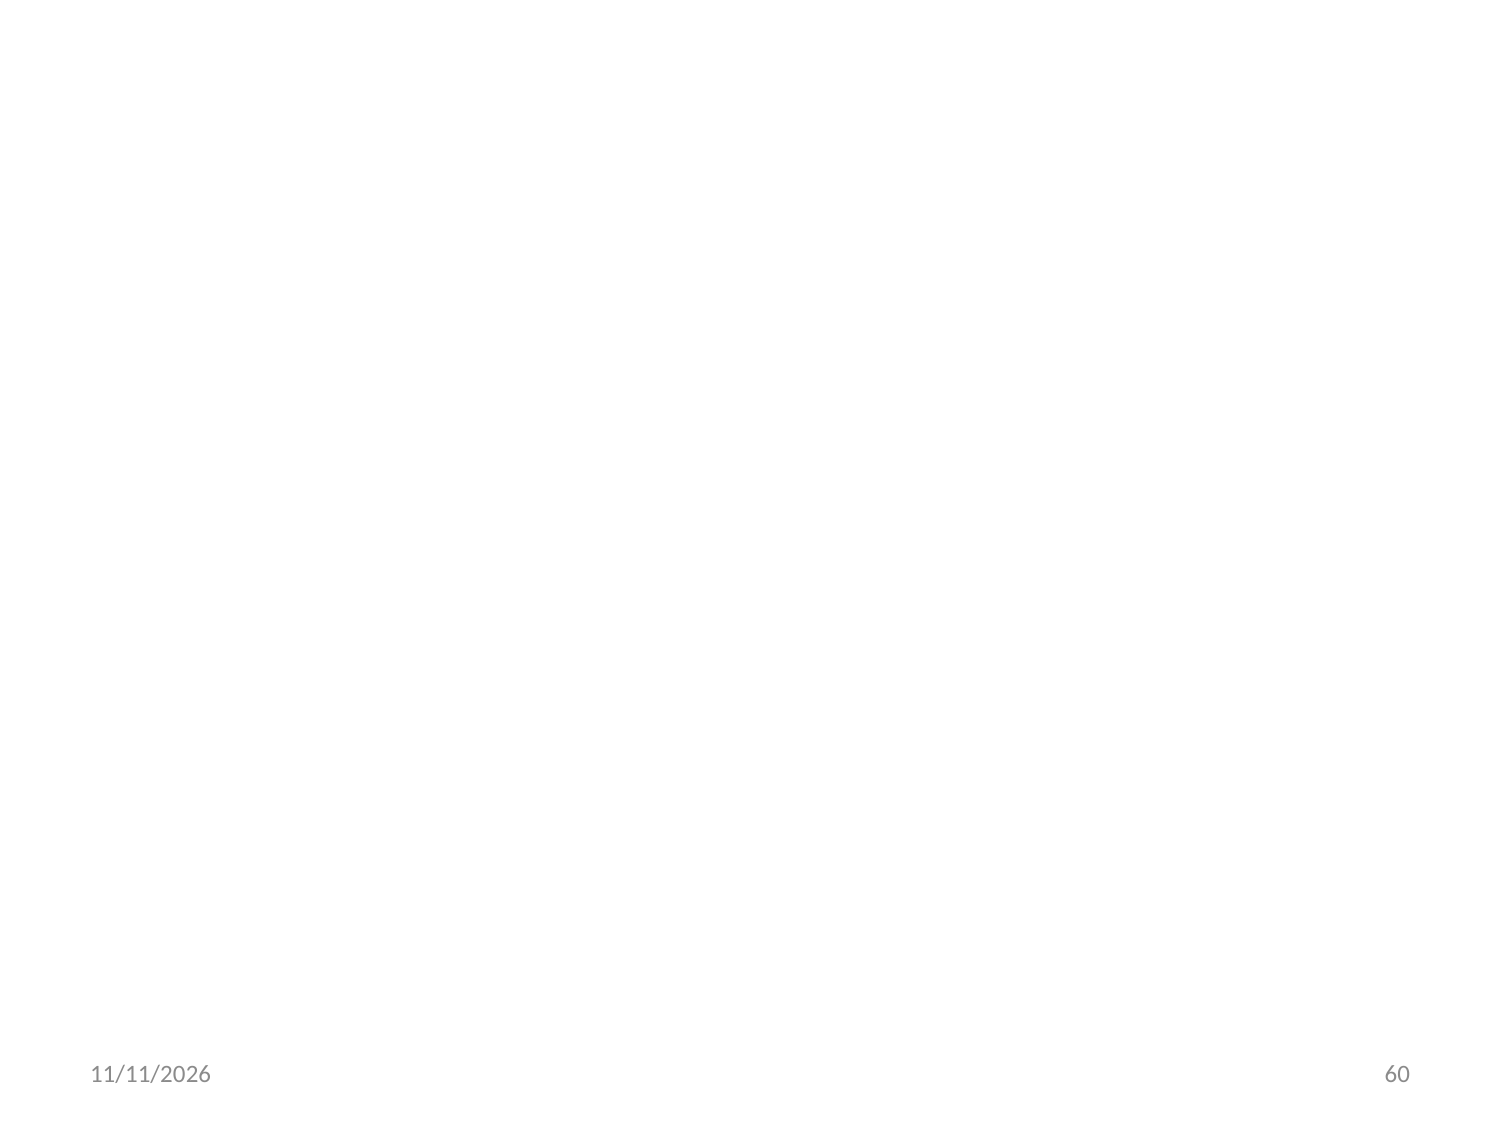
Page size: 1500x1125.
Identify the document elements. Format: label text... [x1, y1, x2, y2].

slide_number 60 [1074, 1042, 1425, 1103]
slide_number 31-Mar-18 [75, 1042, 425, 1103]
